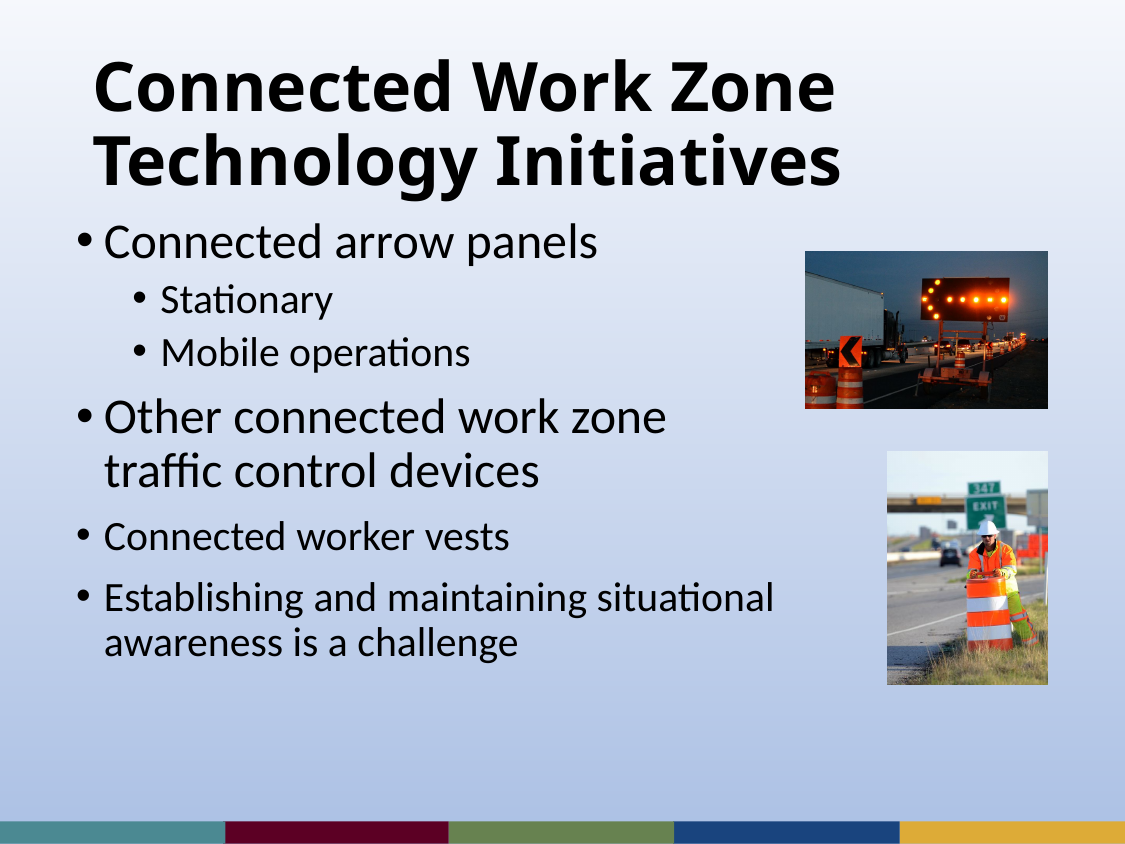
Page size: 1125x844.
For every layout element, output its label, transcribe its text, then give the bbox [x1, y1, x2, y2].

title Connected Work Zone Technology Initiatives [77, 44, 1048, 208]
list Connected arrow panels Stationary Mobile operations Other connected work zone traffic control devices Connected worker vests Establishing and maintaining situational awareness is a challenge [60, 207, 806, 676]
picture [805, 251, 1048, 409]
picture [887, 451, 1048, 685]
